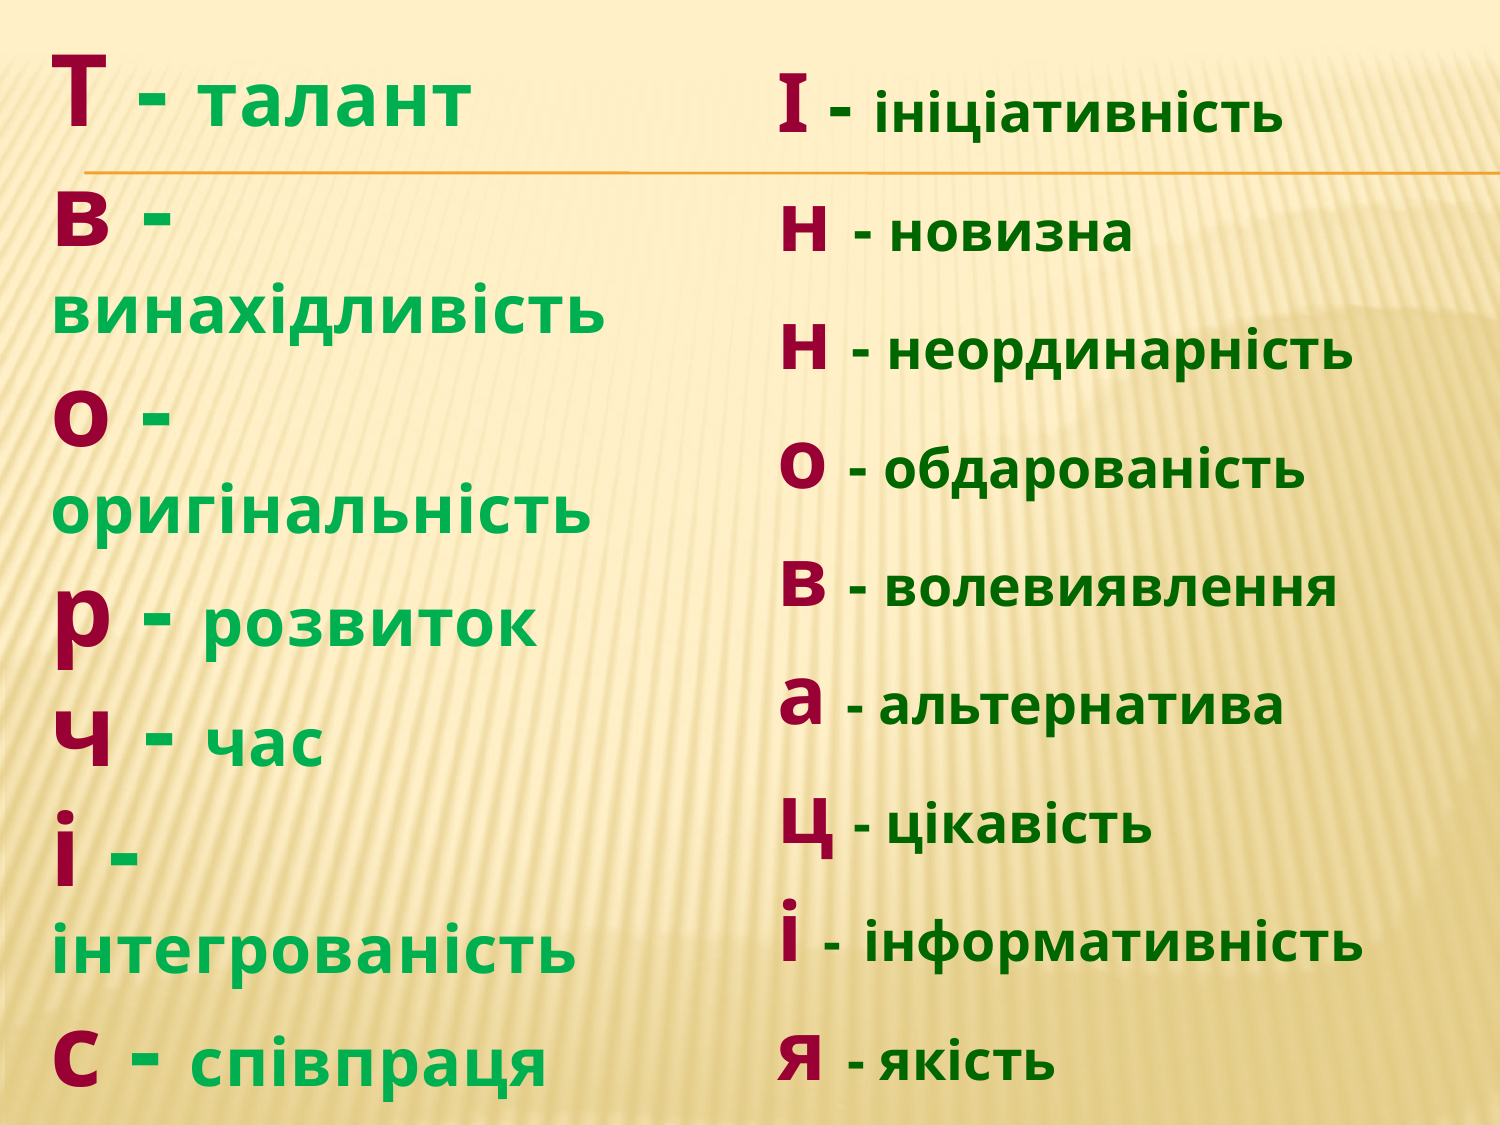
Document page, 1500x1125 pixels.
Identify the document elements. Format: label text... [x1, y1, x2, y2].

text_box Т - талант в - винахідливість о - оригінальність р - розвиток ч - час і - інтегрованість с - співпраця т - терпіння ь [35, 19, 704, 1125]
list І - ініціативність н - новизна н - неординарність о - обдарованість в - волевиявлення а - альтернатива ц - цікавість і - інформативність я - якість [762, 23, 1475, 1125]
